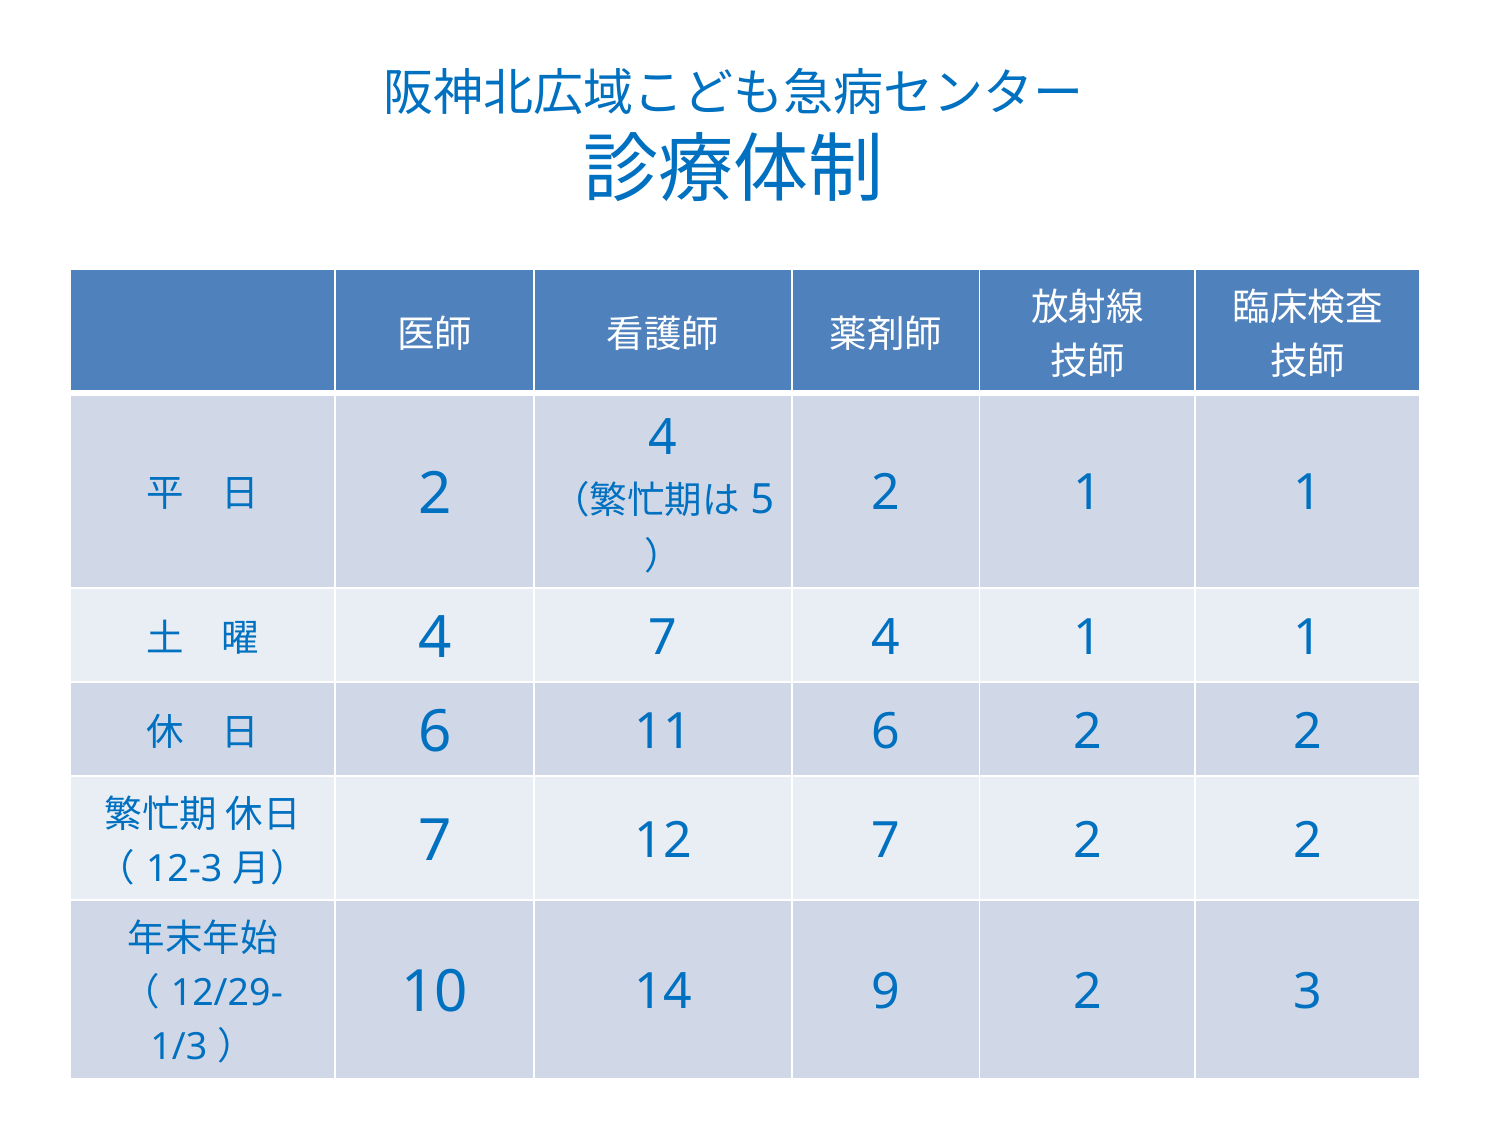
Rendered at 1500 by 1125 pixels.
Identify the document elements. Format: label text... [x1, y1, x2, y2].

table_cell 6 [336, 683, 533, 775]
table_cell 4 （繁忙期は5 ） [535, 396, 791, 587]
table_cell 7 [336, 777, 533, 899]
table_header 看護師 [535, 270, 791, 390]
table_header 医師 [336, 270, 533, 390]
table_cell 9 [793, 901, 979, 1078]
table_cell 4 [793, 589, 979, 681]
table_cell 平 日 [71, 396, 334, 587]
table_cell 7 [535, 589, 791, 681]
table_cell 繁忙期 休日 （12-3月） [71, 777, 334, 899]
table_cell 3 [1196, 901, 1419, 1078]
table_cell 7 [793, 777, 979, 899]
table_header 放射線 技師 [980, 270, 1194, 390]
table_cell 1 [980, 589, 1194, 681]
table_cell 2 [1196, 683, 1419, 775]
table_cell 1 [1196, 396, 1419, 587]
table_cell 1 [980, 396, 1194, 587]
table_cell 1 [1196, 589, 1419, 681]
title 阪神北広域こども急病センター 診療体制 [58, 46, 1409, 225]
table_cell 2 [336, 396, 533, 587]
table_cell 6 [793, 683, 979, 775]
table_cell 10 [336, 901, 533, 1078]
table_cell 2 [793, 396, 979, 587]
table_header [71, 270, 334, 390]
table_cell 土 曜 [71, 589, 334, 681]
table_header 薬剤師 [793, 270, 979, 390]
table_cell 12 [535, 777, 791, 899]
table_cell 14 [535, 901, 791, 1078]
table_cell 年末年始 （12/29-1/3） [71, 901, 334, 1078]
table_cell 休 日 [71, 683, 334, 775]
table_cell 2 [1196, 777, 1419, 899]
table_cell 2 [980, 901, 1194, 1078]
table_header 臨床検査 技師 [1196, 270, 1419, 390]
table_cell 2 [980, 683, 1194, 775]
table_cell 4 [336, 589, 533, 681]
table_cell 11 [535, 683, 791, 775]
table_cell 2 [980, 777, 1194, 899]
